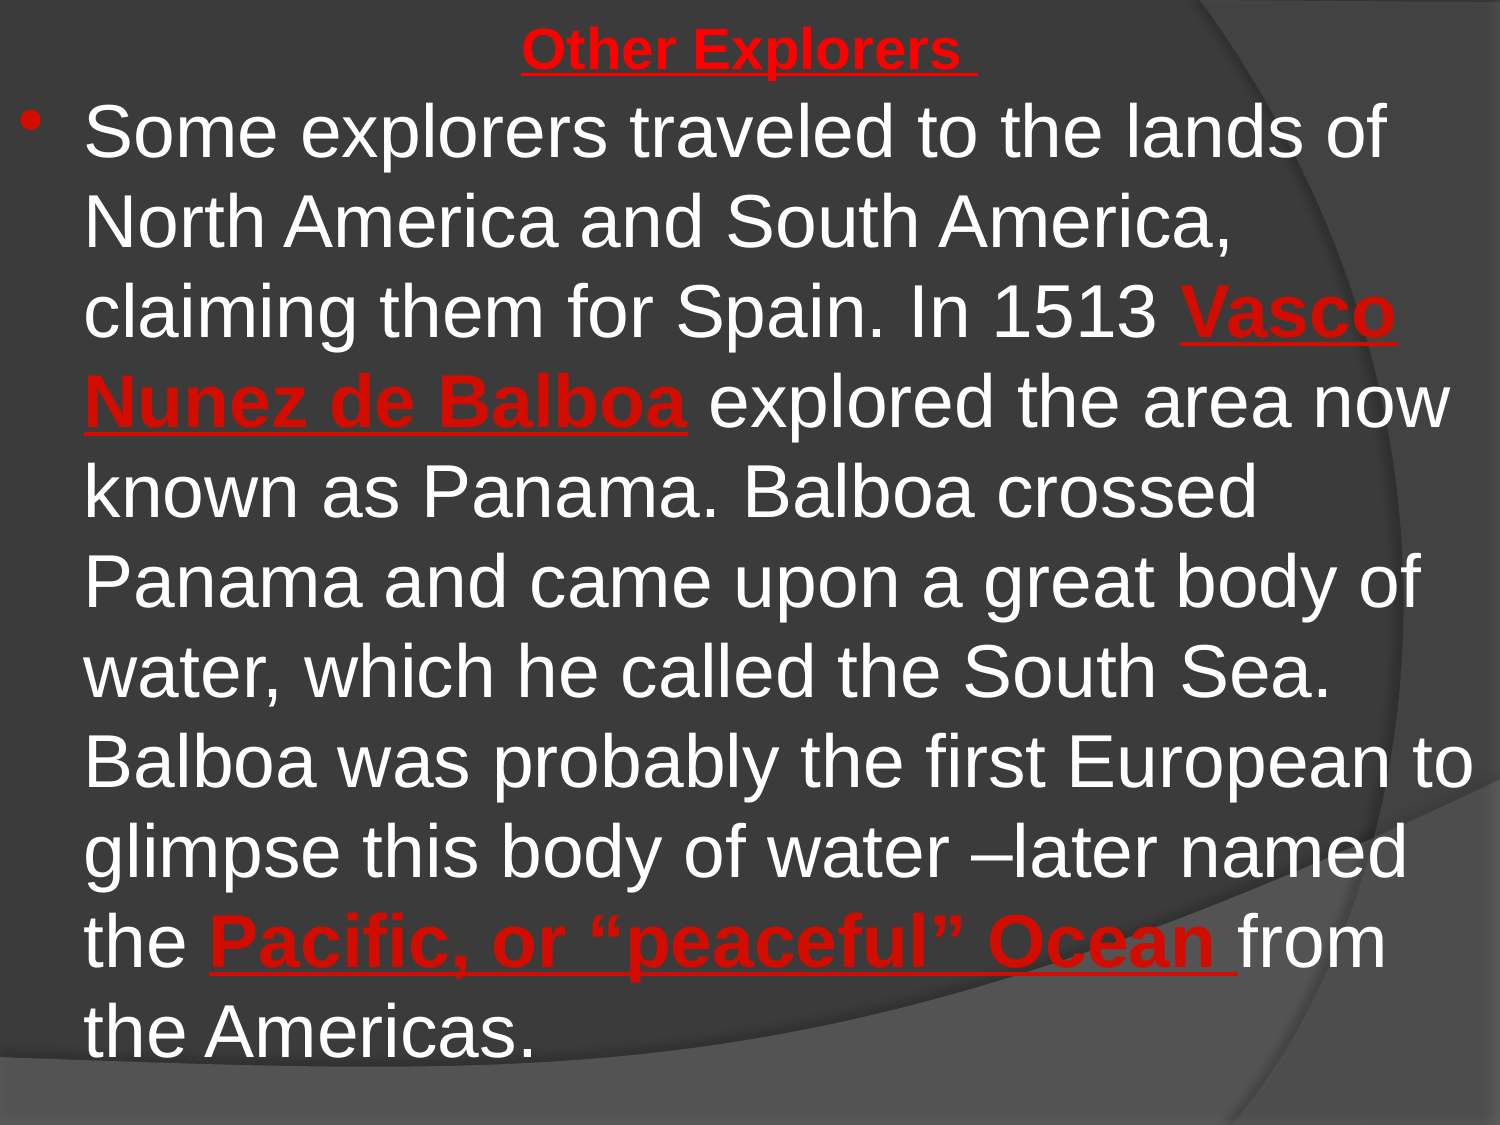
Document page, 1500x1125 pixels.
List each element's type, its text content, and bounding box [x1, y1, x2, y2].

title Other Explorers [75, 0, 1425, 75]
list Some explorers traveled to the lands of North America and South America, claiming them for Spain. In 1513 Vasco Nunez de Balboa explored the area now known as Panama. Balboa crossed Panama and came upon a great body of water, which he called the South Sea. Balboa was probably the first European to glimpse this body of water –later named the Pacific, or “peaceful” Ocean from the Americas. [0, 75, 1500, 1125]
